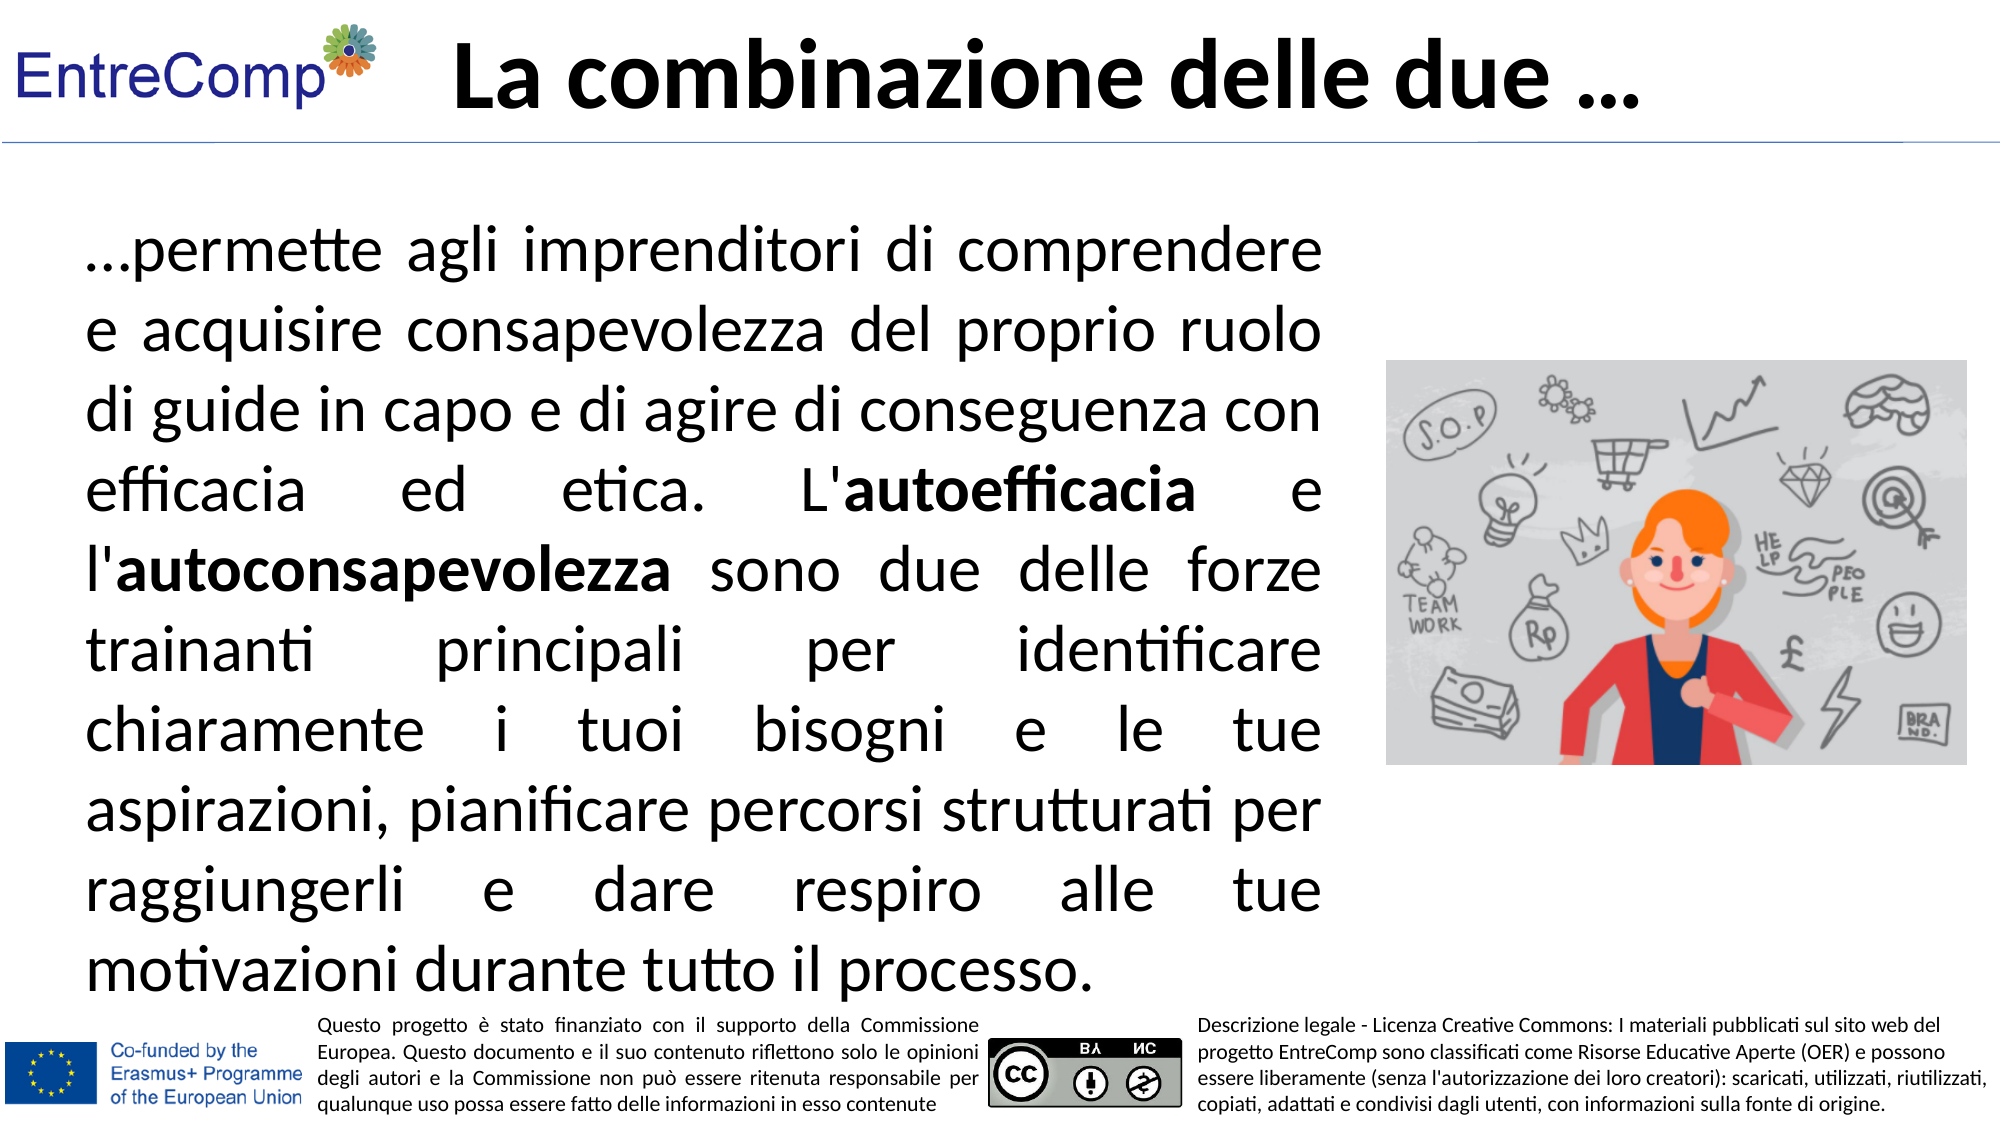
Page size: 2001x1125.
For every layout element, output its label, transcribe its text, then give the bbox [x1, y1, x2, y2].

text_box La combinazione delle due … [438, 1, 1966, 137]
text_box …permette agli imprenditori di comprendere e acquisire consapevolezza del proprio ruolo di guide in capo e di agire di conseguenza con efficacia ed etica. L'autoefficacia e l'autoconsapevolezza sono due delle forze trainanti principali per identificare chiaramente i tuoi bisogni e le tue aspirazioni, pianificare percorsi strutturati per raggiungerli e dare respiro alle tue motivazioni durante tutto il processo. [70, 197, 1339, 1013]
picture [988, 1038, 1183, 1108]
text_box Questo progetto è stato finanziato con il supporto della Commissione Europea. Questo documento e il suo contenuto riflettono solo le opinioni degli autori e la Commissione non può essere ritenuta responsabile per qualunque uso possa essere fatto delle informazioni in esso contenute [302, 1003, 995, 1124]
picture [1386, 360, 1967, 765]
text_box Descrizione legale - Licenza Creative Commons: I materiali pubblicati sul sito web del progetto EntreComp sono classificati come Risorse Educative Aperte (OER) e possono essere liberamente (senza l'autorizzazione dei loro creatori): scaricati, utilizzati, riutilizzati, copiati, adattati e condivisi dagli utenti, con informazioni sulla fonte di origine. [1182, 1003, 2000, 1124]
picture [11, 18, 381, 122]
picture [4, 1038, 310, 1108]
